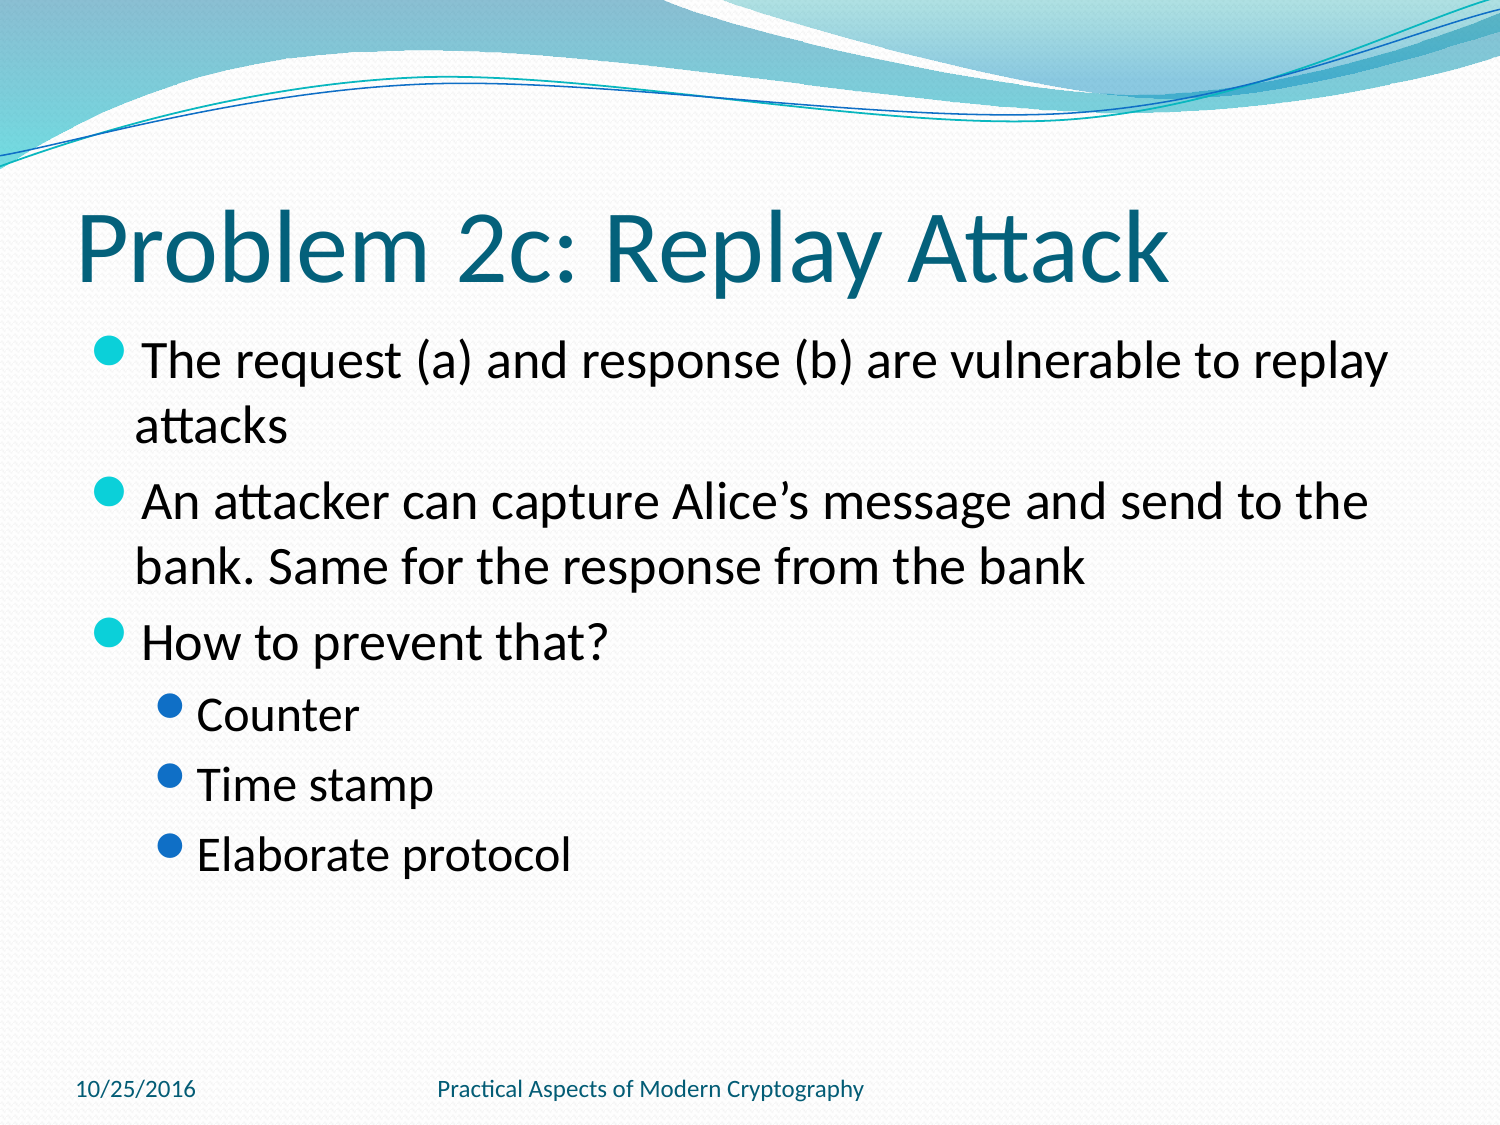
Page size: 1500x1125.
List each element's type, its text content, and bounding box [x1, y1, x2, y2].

title Problem 2c: Replay Attack [75, 115, 1425, 303]
footer Practical Aspects of Modern Cryptography [437, 1042, 988, 1103]
list The request (a) and response (b) are vulnerable to replay attacks An attacker can capture Alice’s message and send to the bank. Same for the response from the bank How to prevent that? Counter Time stamp Elaborate protocol [75, 317, 1425, 1038]
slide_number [75, 1042, 425, 1103]
